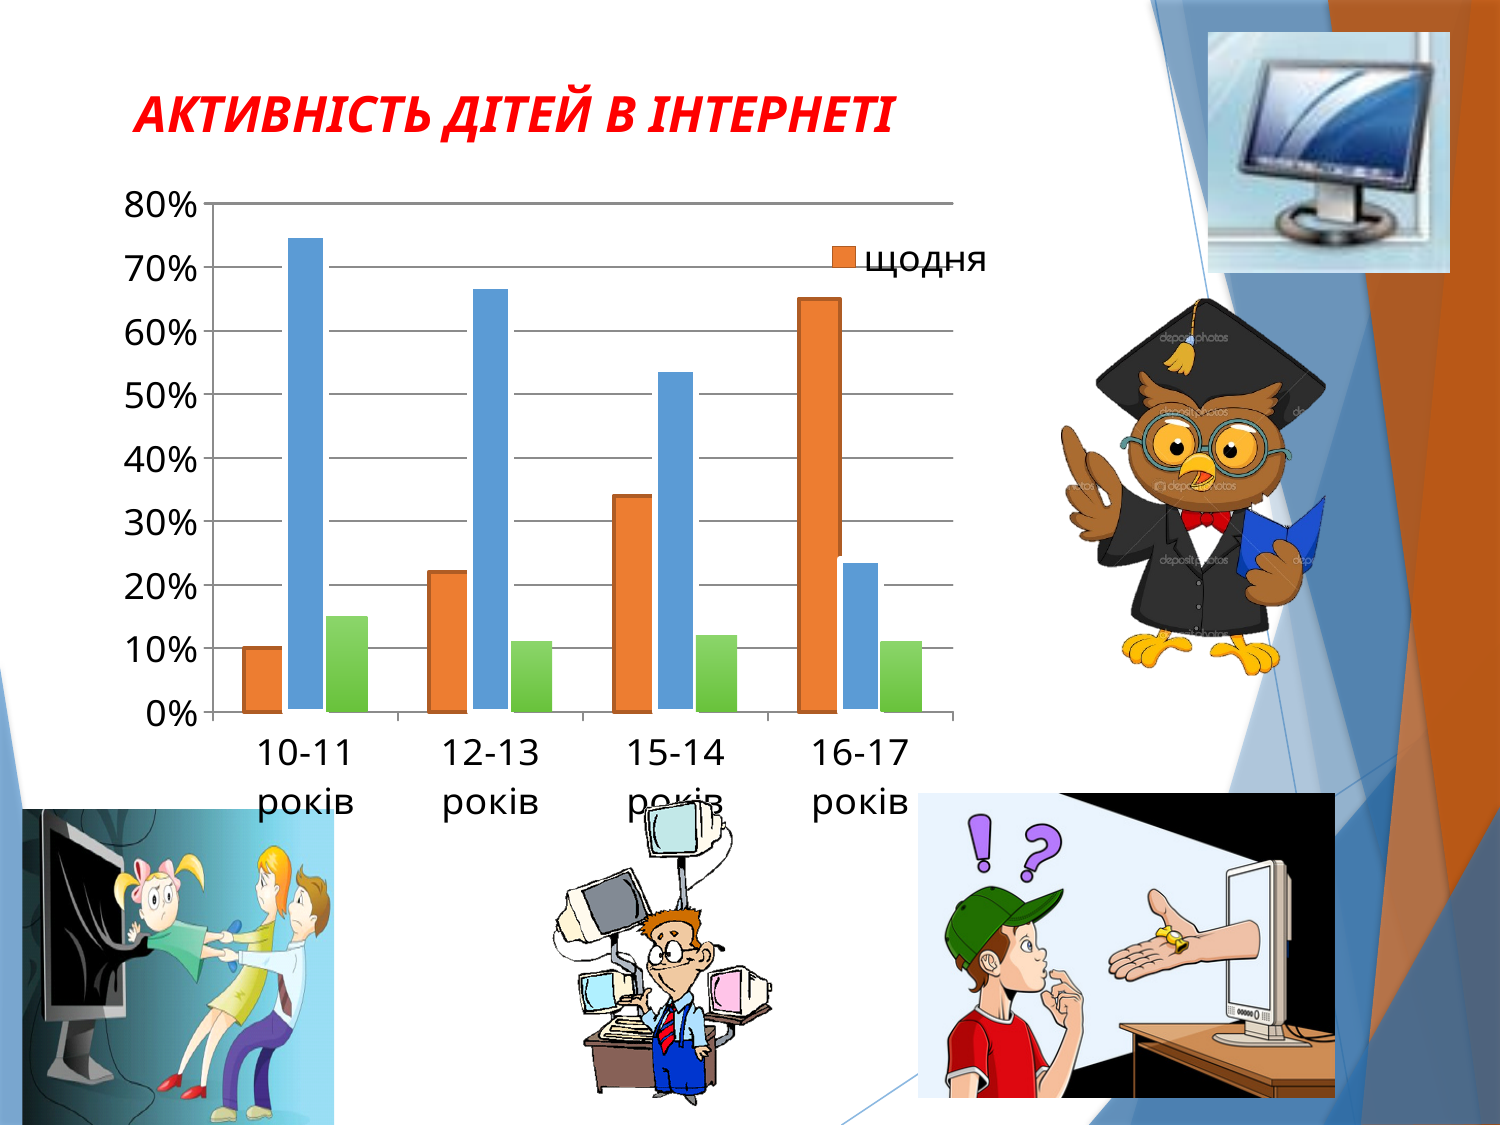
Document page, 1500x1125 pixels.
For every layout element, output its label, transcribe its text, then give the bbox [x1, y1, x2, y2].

text_box АКТИВНІСТЬ ДІТЕЙ В ІНТЕРНЕТІ [46, 75, 1199, 150]
picture [548, 795, 778, 1109]
chart [1, 178, 1002, 826]
text_box [46, 123, 1202, 179]
picture [1061, 295, 1327, 676]
picture [21, 826, 335, 1125]
picture [1207, 32, 1451, 277]
picture [917, 793, 1336, 1099]
